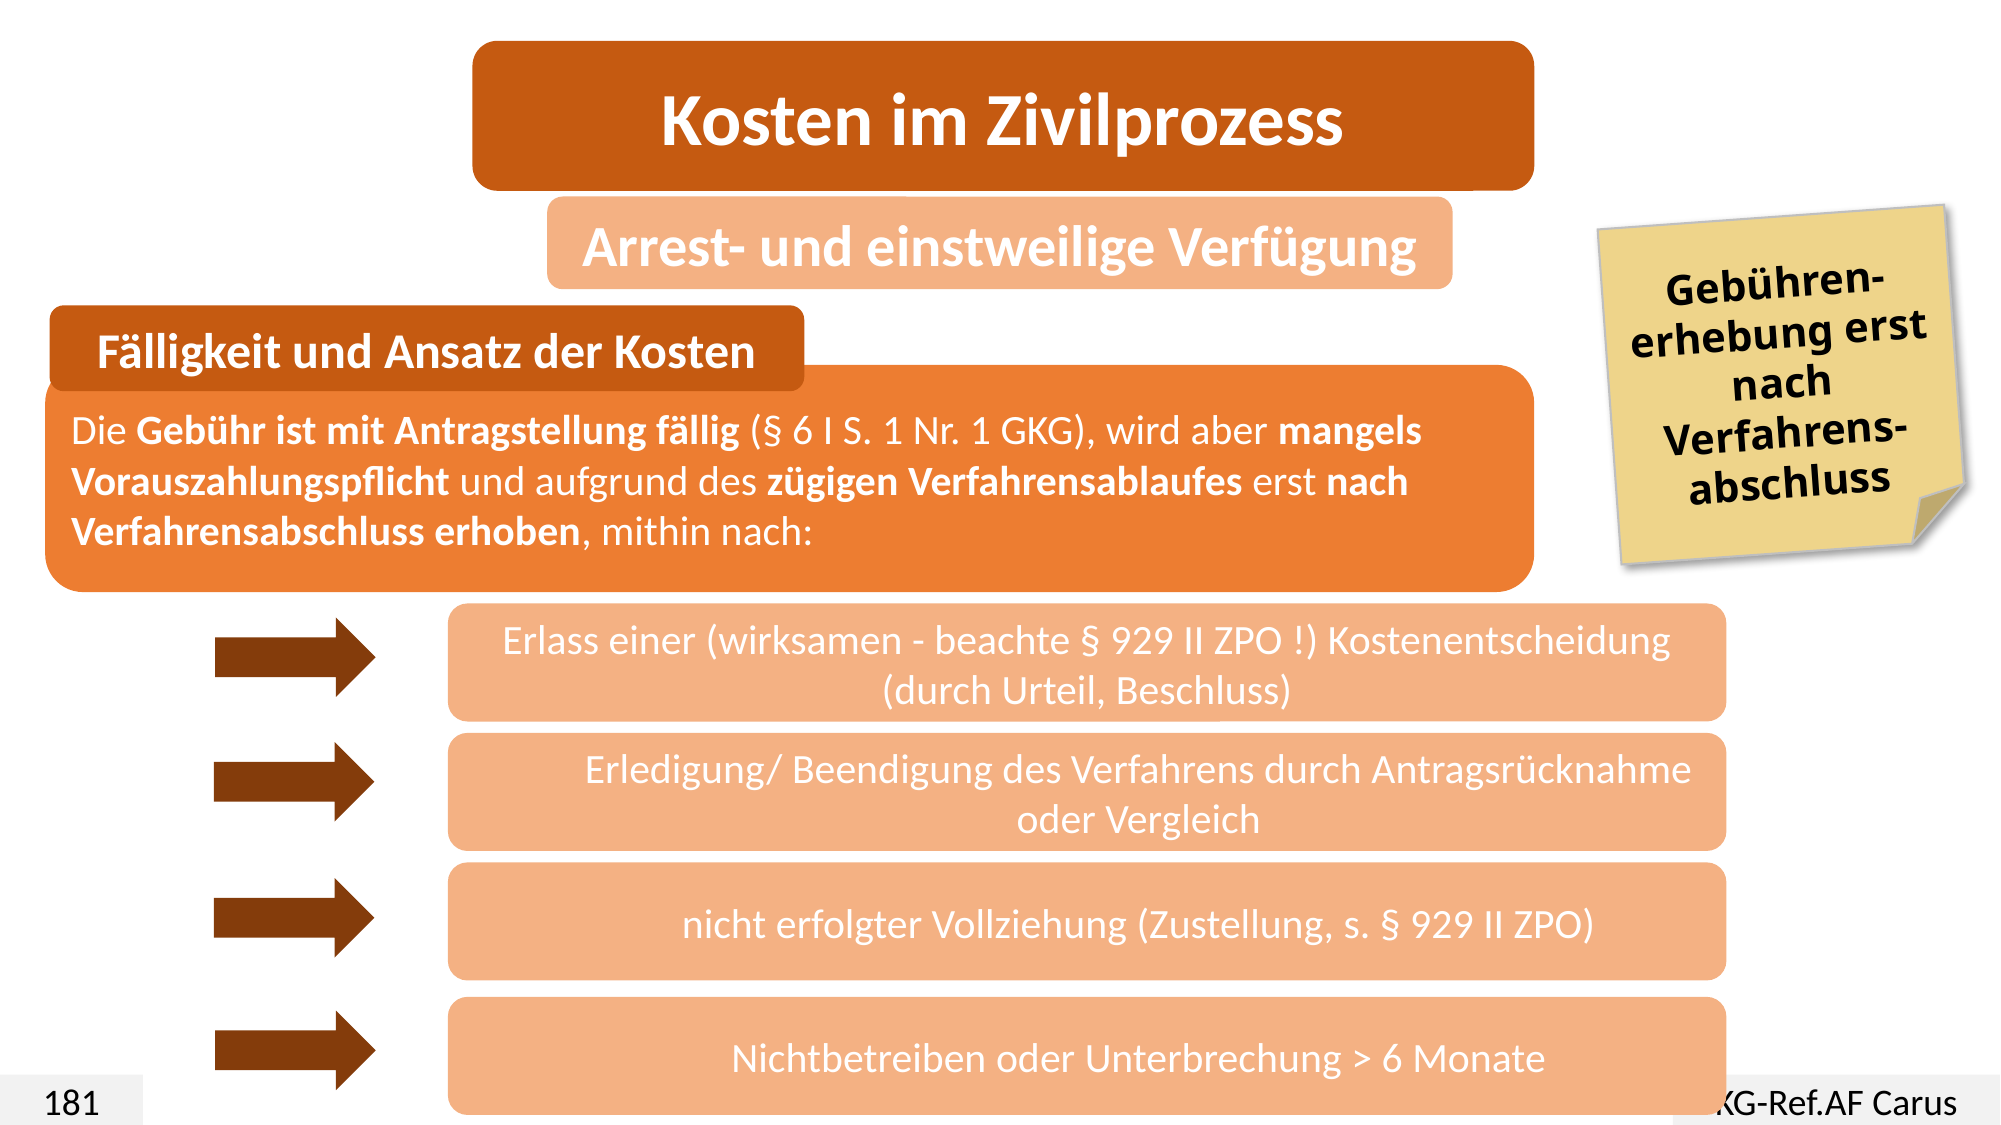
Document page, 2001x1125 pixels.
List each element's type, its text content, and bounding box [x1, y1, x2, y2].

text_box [213, 862, 1727, 981]
text_box 181 [0, 1074, 144, 1125]
text_box Kosten im Zivilprozess [471, 39, 1536, 192]
text_box Arrest- und einstweilige Verfügung [546, 195, 1454, 291]
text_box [215, 603, 1727, 722]
text_box Gebühren-erhebung erst nach Verfahrens-abschluss [1596, 203, 1968, 566]
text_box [45, 305, 1535, 593]
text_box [215, 996, 1727, 1115]
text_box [213, 732, 1727, 851]
text_box KG-Ref.AF Carus [1672, 1074, 2000, 1125]
